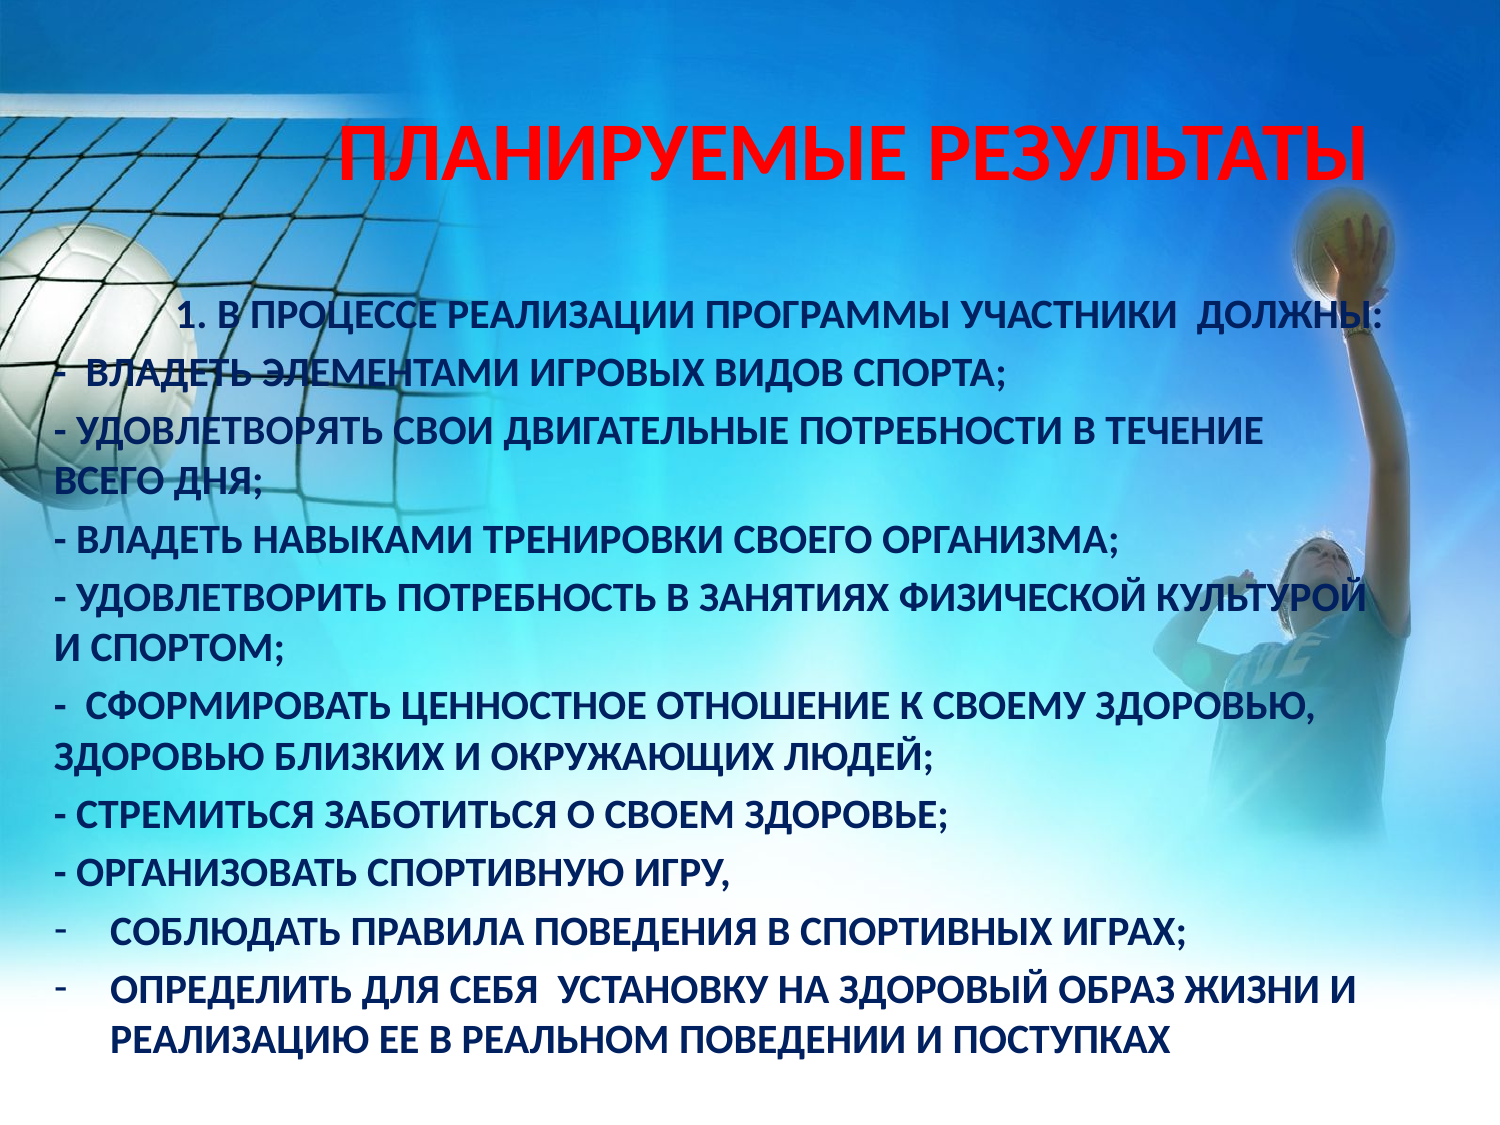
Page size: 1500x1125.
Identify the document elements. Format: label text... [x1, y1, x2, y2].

subtitle Планируемые результаты [183, 90, 1500, 232]
picture [0, 0, 1500, 1125]
text_box 1. В процессе реализации программы участники должны: - владеть элементами игровых видов спорта; - удовлетворять свои двигательные потребности в течение всего дня; - владеть навыками тренировки своего организма; - удовлетворить потребность в занятиях физической культурой и спортом; - сформировать ценностное отношение к своему здоровью, здоровью близких и окружающих людей; - стремиться заботиться о своем здоровье; - организовать спортивную игру, соблюдать правила поведения в спортивных играх; определить для себя установку на здоровый образ жизни и реализацию ее в реальном поведении и поступках [38, 278, 1399, 1106]
